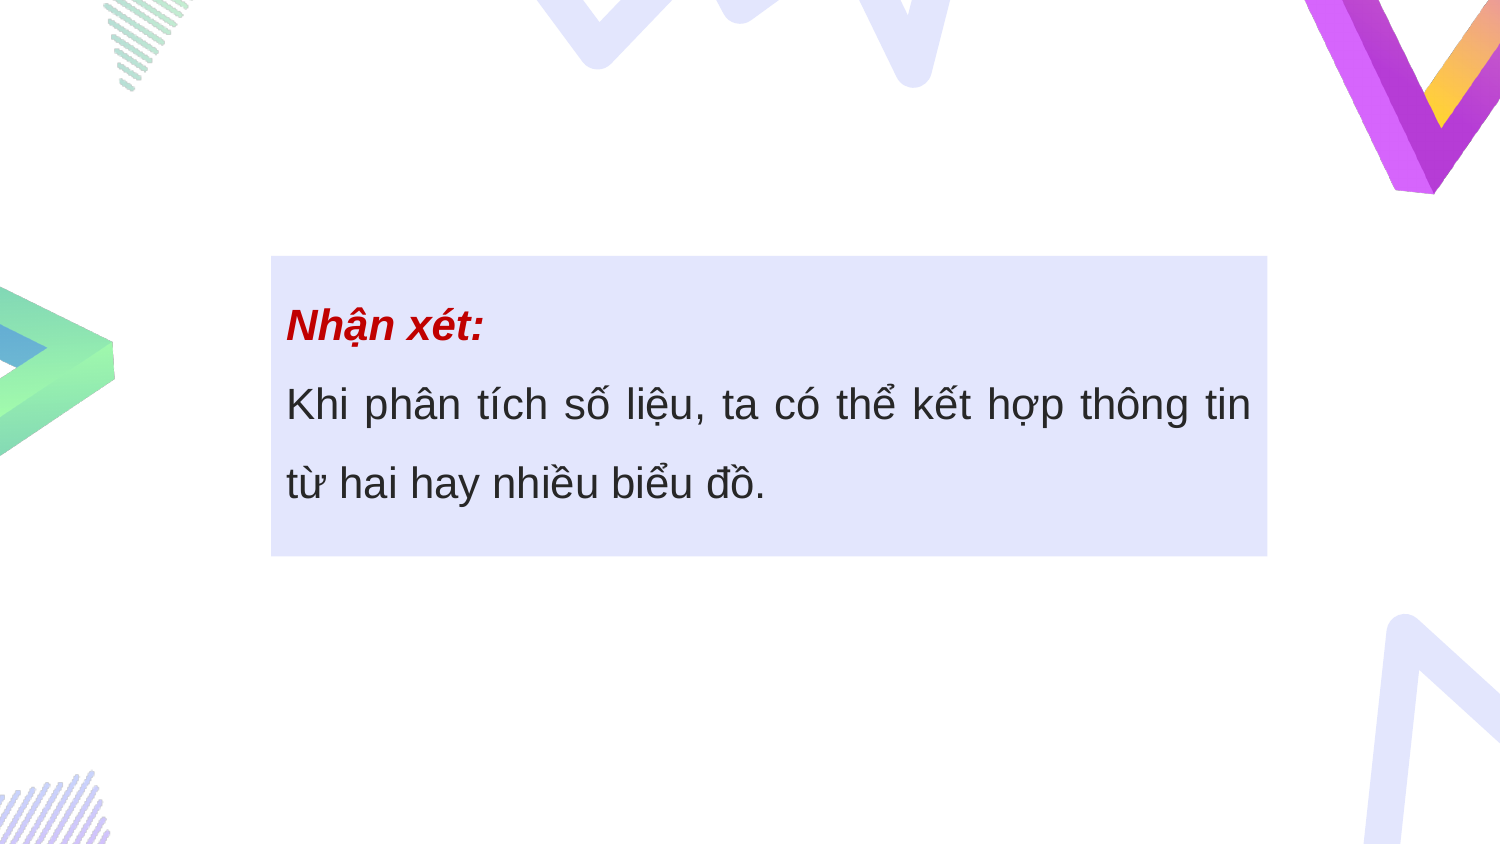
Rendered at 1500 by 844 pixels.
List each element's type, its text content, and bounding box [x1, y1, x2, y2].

picture [0, 186, 150, 541]
subtitle Nhận xét: Khi phân tích số liệu, ta có thể kết hợp thông tin từ hai hay nhiều biểu đồ. [271, 255, 1268, 557]
picture [1163, 0, 1500, 223]
